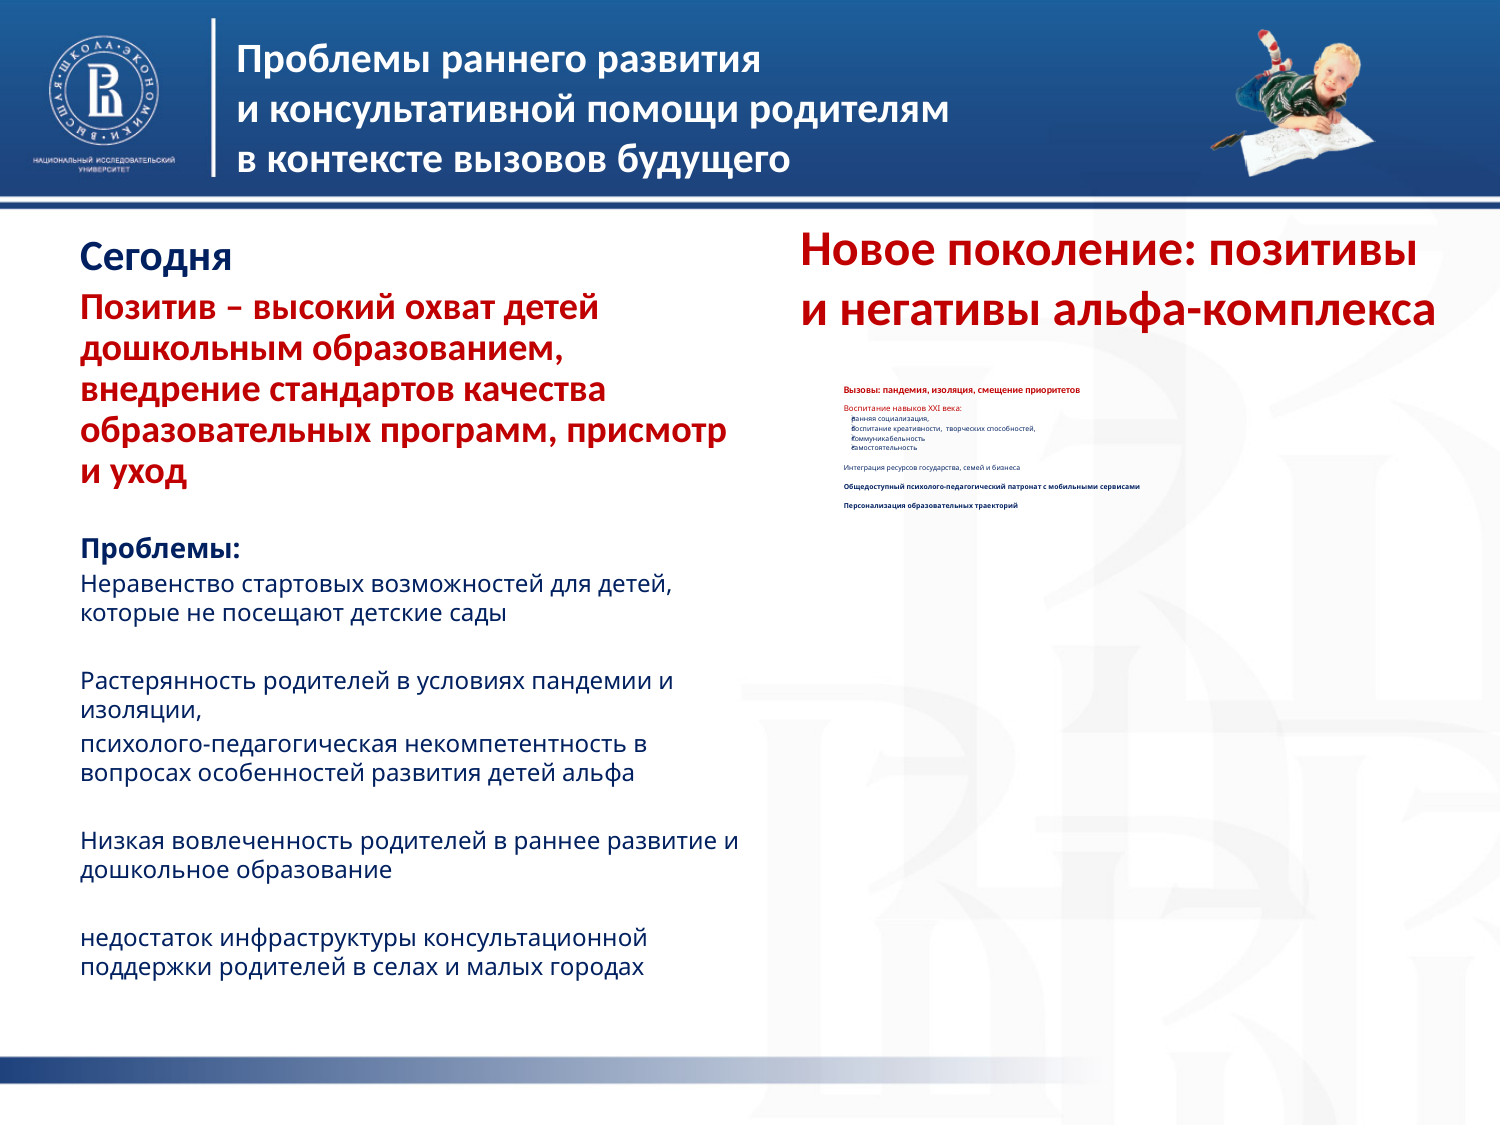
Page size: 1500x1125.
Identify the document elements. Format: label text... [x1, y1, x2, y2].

list Новое поколение: позитивы и негативы альфа-комплекса [785, 208, 1459, 1125]
picture [0, 0, 1500, 1125]
list Сегодня Позитив – высокий охват детей дошкольным образованием, внедрение стандартов качества образовательных программ, присмотр и уход Проблемы: Неравенство стартовых возможностей для детей, которые не посещают детские сады Растерянность родителей в условиях пандемии и изоляции, психолого-педагогическая некомпетентность в вопросах особенностей развития детей альфа Низкая вовлеченность родителей в раннее развитие и дошкольное образование недостаток инфраструктуры консультационной поддержки родителей в селах и малых городах [64, 219, 768, 990]
text_box Вызовы: пандемия, изоляция, смещение приоритетов Воспитание навыков XXI века: ранняя социализация, воспитание креативности, творческих способностей, коммуникабельность самостоятельность Интеграция ресурсов государства, семей и бизнеса Общедоступный психолого-педагогический патронат с мобильными сервисами Персонализация образовательных траекторий [831, 377, 1440, 533]
text_box Проблемы раннего развития и консультативной помощи родителям в контексте вызовов будущего [230, 27, 1341, 184]
